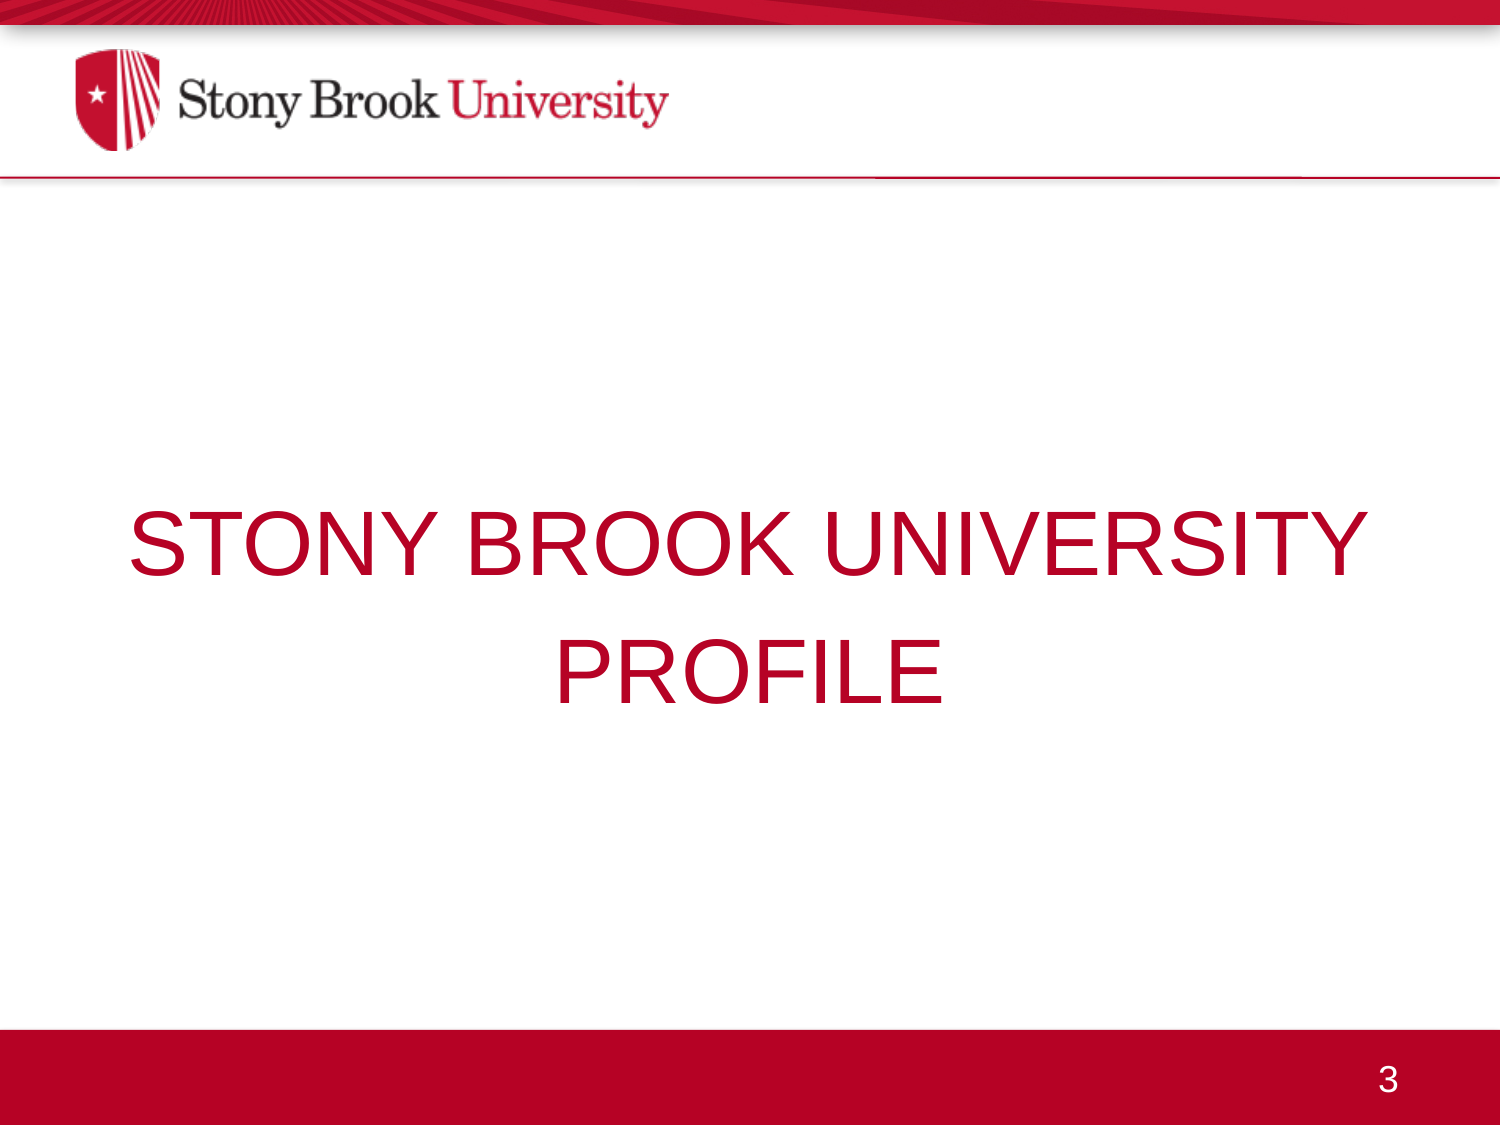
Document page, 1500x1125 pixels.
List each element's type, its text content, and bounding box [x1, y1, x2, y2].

list STONY BROOK UNIVERSITY PROFILE [75, 174, 1425, 1030]
picture [0, 0, 1500, 25]
